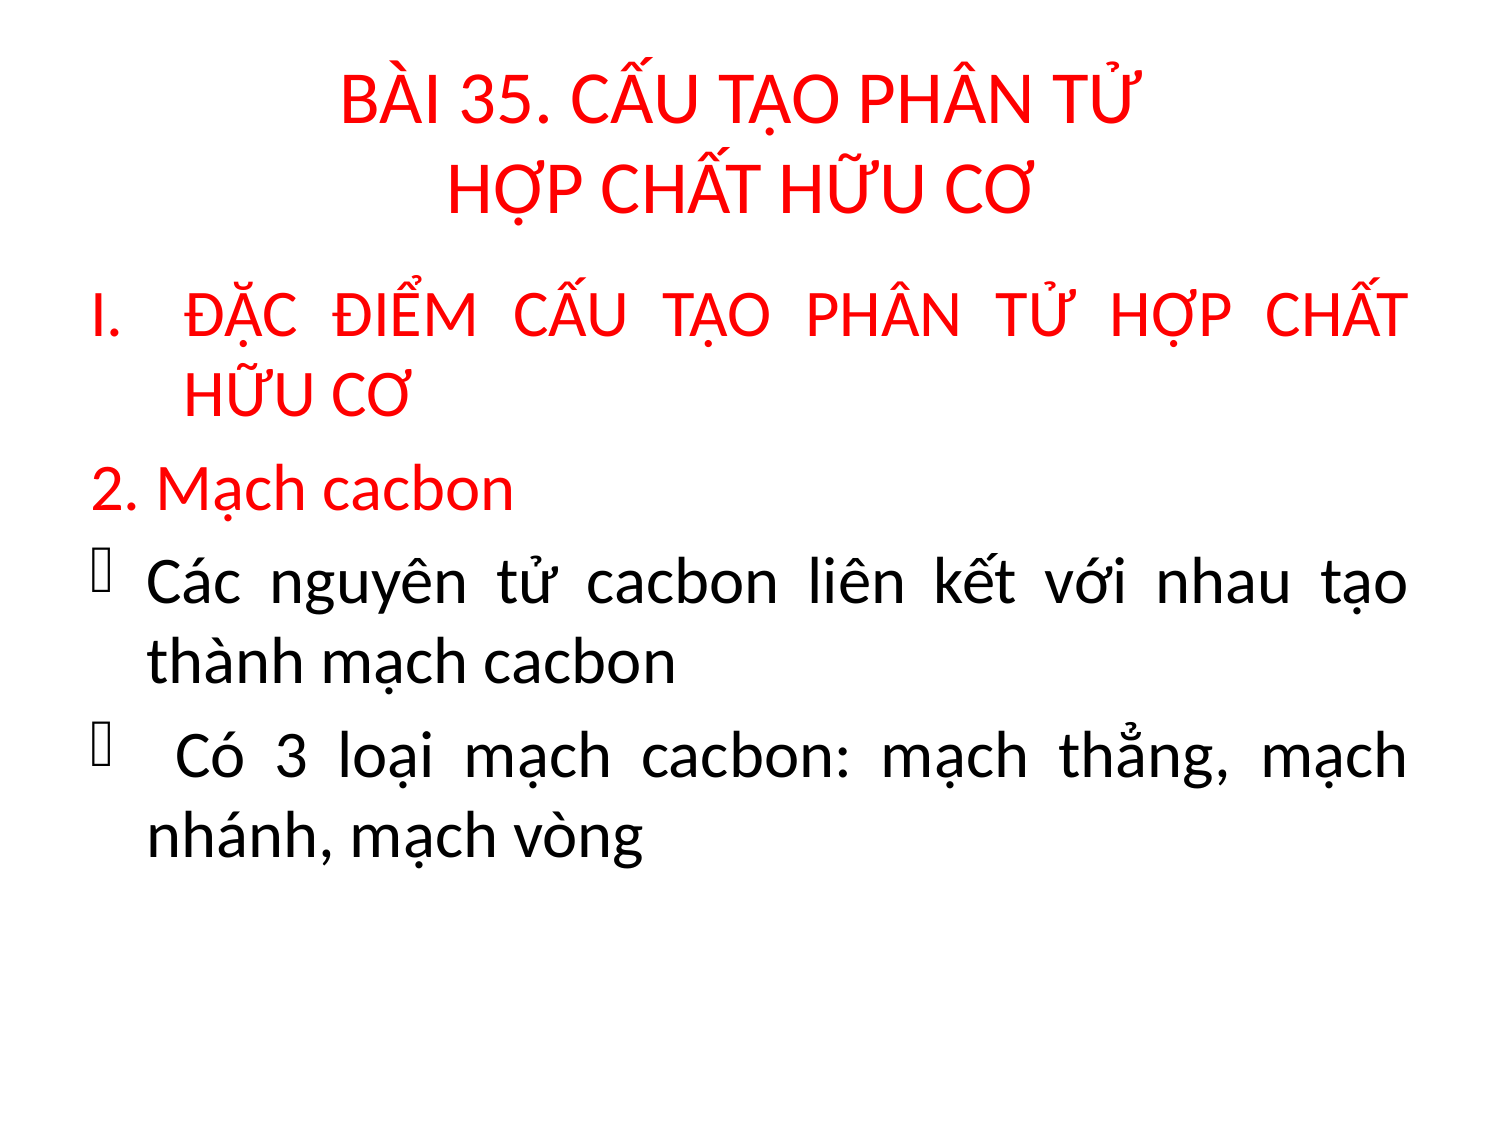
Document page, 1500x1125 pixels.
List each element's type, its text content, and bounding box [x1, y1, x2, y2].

list ĐẶC ĐIỂM CẤU TẠO PHÂN TỬ HỢP CHẤT HỮU CƠ 2. Mạch cacbon Các nguyên tử cacbon liên kết với nhau tạo thành mạch cacbon Có 3 loại mạch cacbon: mạch thẳng, mạch nhánh, mạch vòng [75, 262, 1425, 1005]
title BÀI 35. CẤU TẠO PHÂN TỬ HỢP CHẤT HỮU CƠ [75, 45, 1425, 233]
